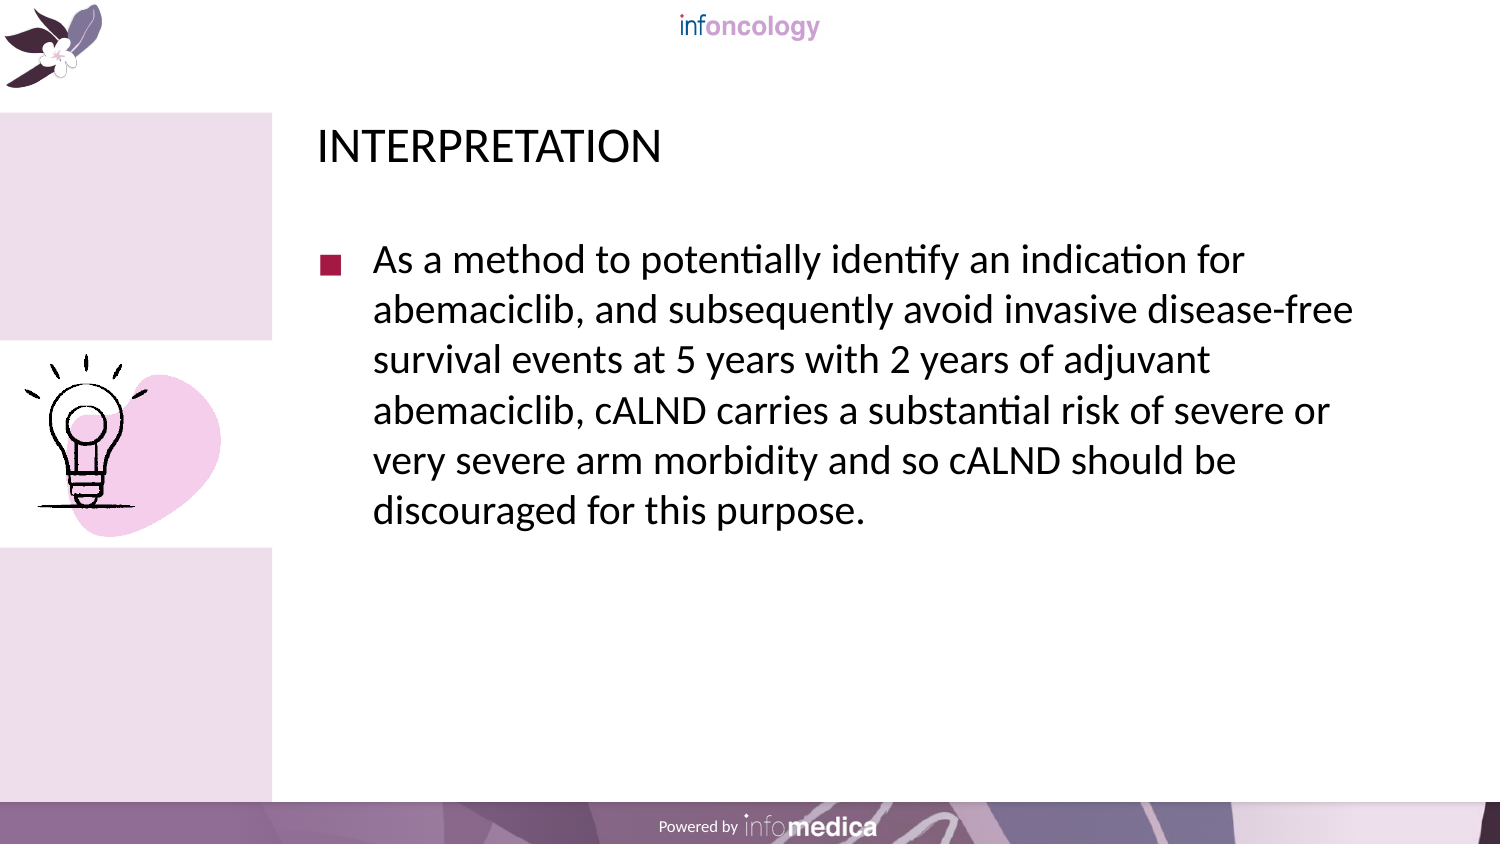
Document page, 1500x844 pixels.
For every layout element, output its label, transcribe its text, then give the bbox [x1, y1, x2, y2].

picture [1, 1, 107, 89]
picture [0, 802, 1500, 844]
picture [24, 354, 221, 537]
title INTERPRETATION [301, 83, 1397, 208]
list As a method to potentially identify an indication for abemaciclib, and subsequently avoid invasive disease-free survival events at 5 years with 2 years of adjuvant abemaciclib, cALND carries a substantial risk of severe or very severe arm morbidity and so cALND should be discouraged for this purpose. [301, 224, 1397, 760]
picture [676, 12, 824, 42]
